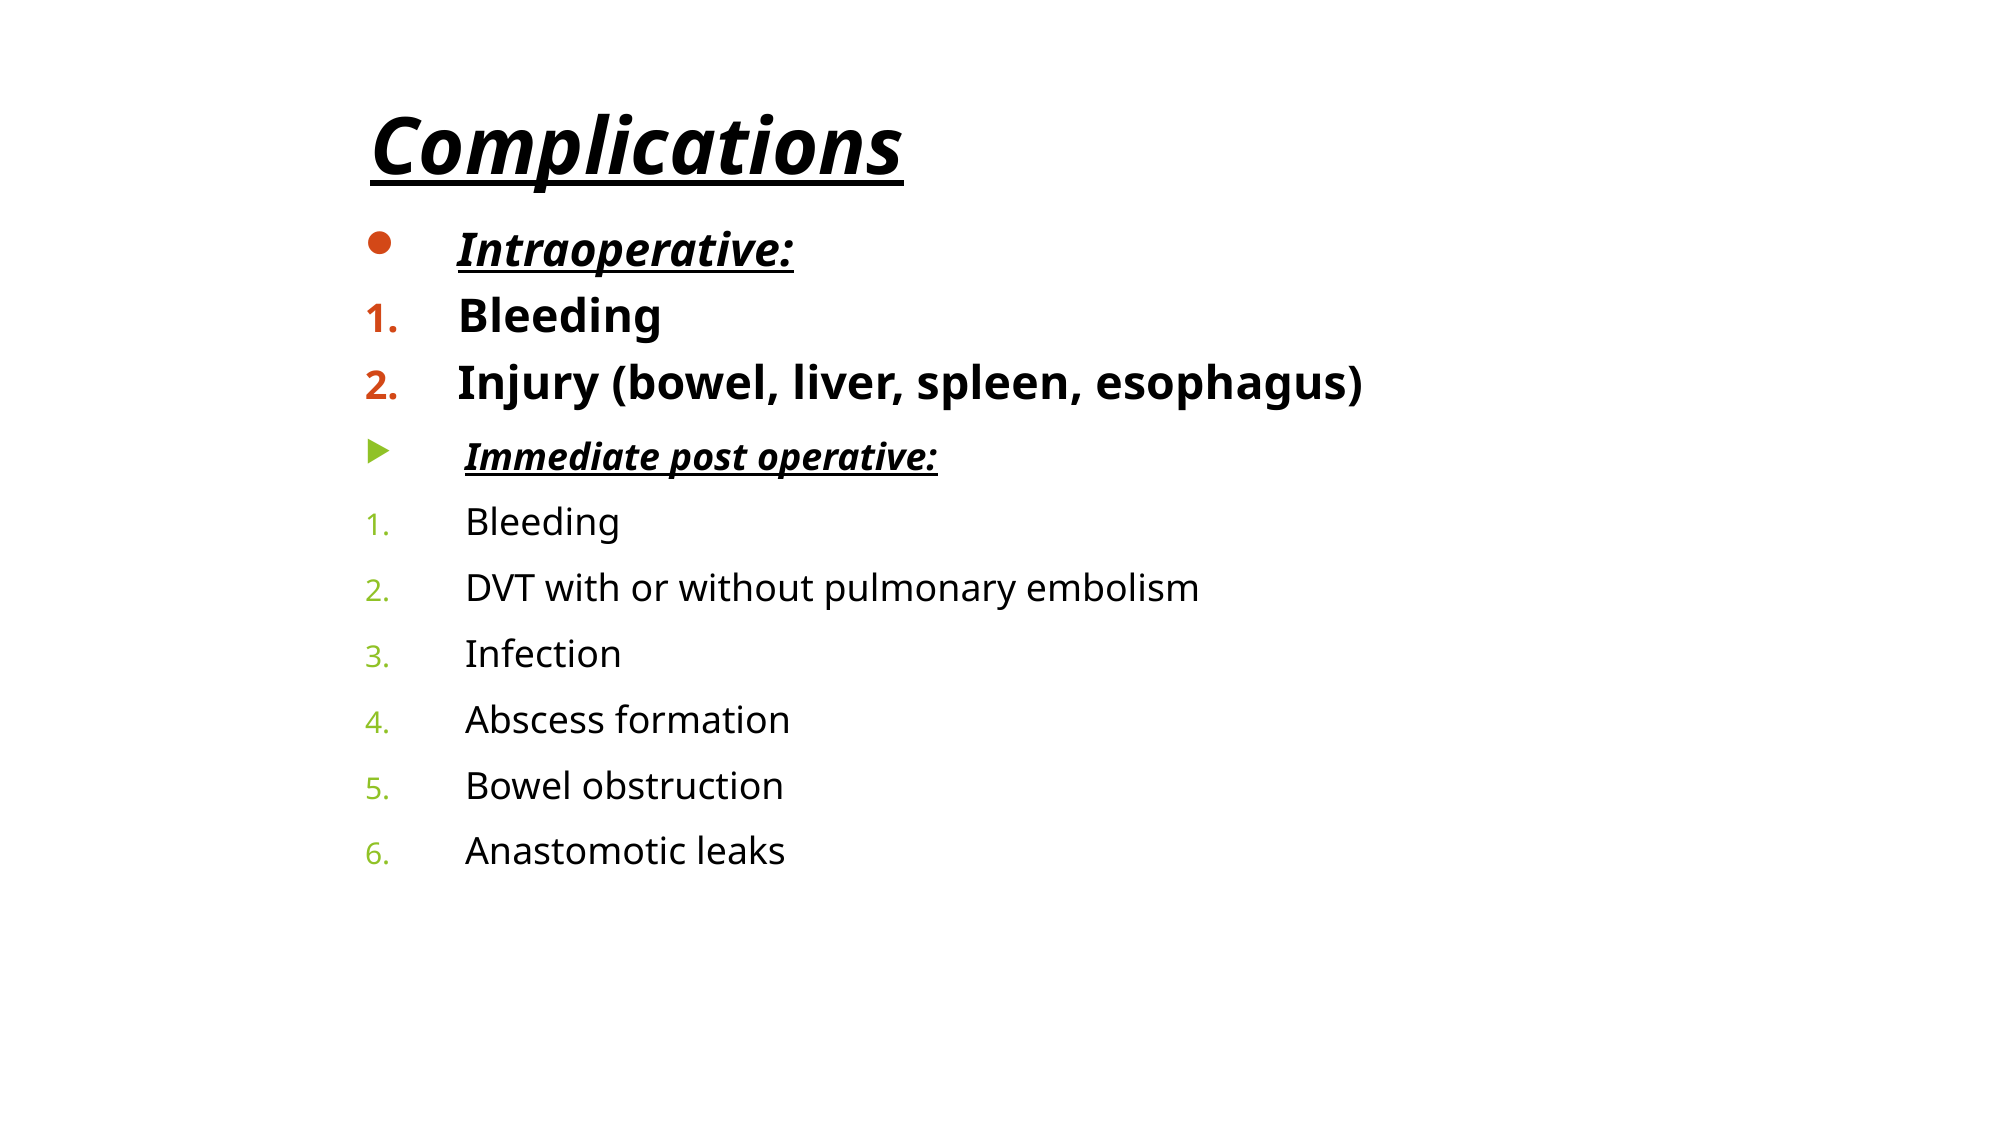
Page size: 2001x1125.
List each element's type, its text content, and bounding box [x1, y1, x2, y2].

list Intraoperative: Bleeding Injury (bowel, liver, spleen, esophagus) [350, 212, 1392, 425]
text_box Immediate post operative: Bleeding DVT with or without pulmonary embolism Infection Abscess formation Bowel obstruction Anastomotic leaks [350, 425, 1392, 900]
text_box Complications [355, 87, 1392, 213]
